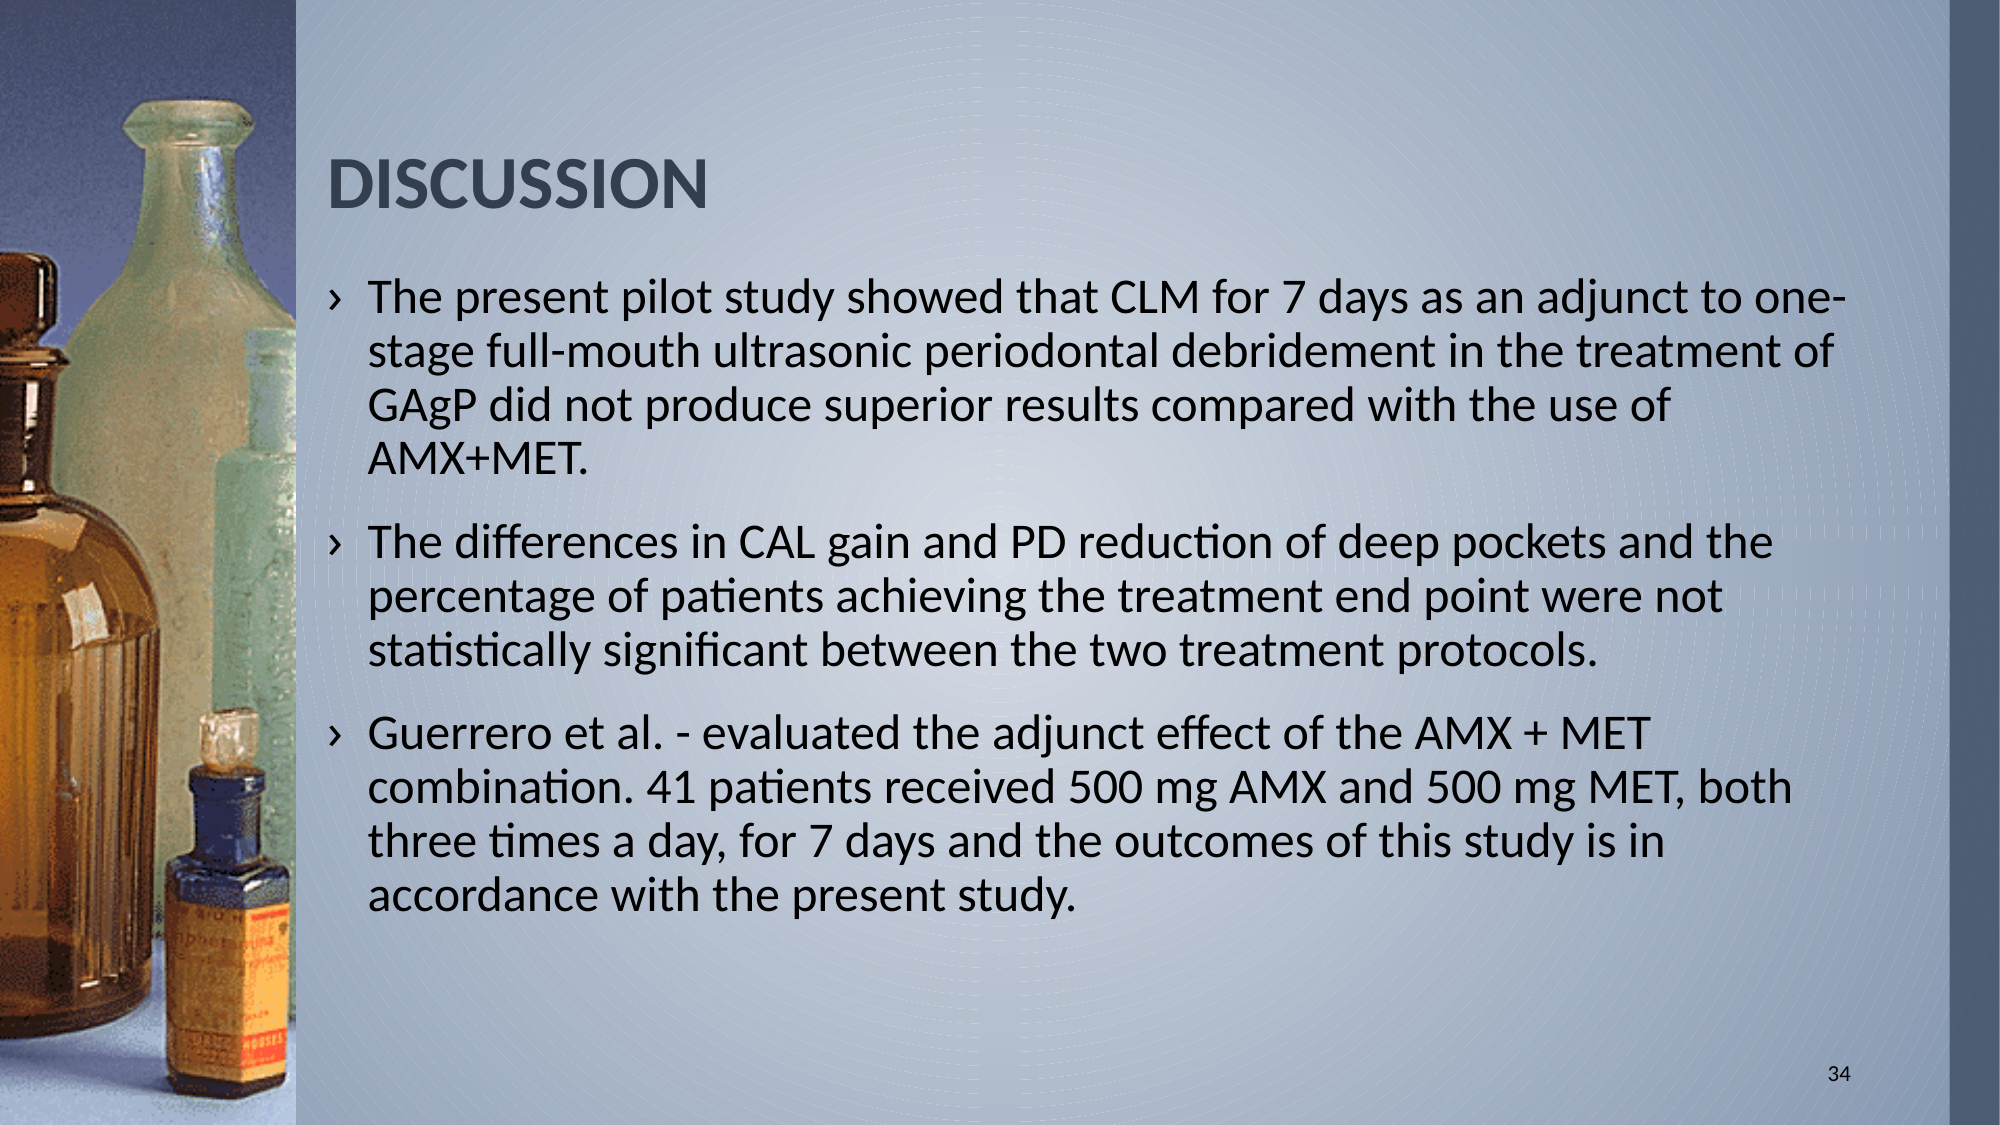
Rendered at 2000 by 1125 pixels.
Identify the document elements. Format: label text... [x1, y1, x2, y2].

slide_number 34 [1766, 1042, 1867, 1103]
title DISCUSSION [312, 29, 1867, 233]
list The present pilot study showed that CLM for 7 days as an adjunct to one-stage full-mouth ultrasonic periodontal debridement in the treatment of GAgP did not produce superior results compared with the use of AMX+MET. The differences in CAL gain and PD reduction of deep pockets and the percentage of patients achieving the treatment end point were not statistically significant between the two treatment protocols. Guerrero et al. - evaluated the adjunct effect of the AMX + MET combination. 41 patients received 500 mg AMX and 500 mg MET, both three times a day, for 7 days and the outcomes of this study is in accordance with the present study. [312, 262, 1867, 1013]
picture [0, 0, 296, 1125]
